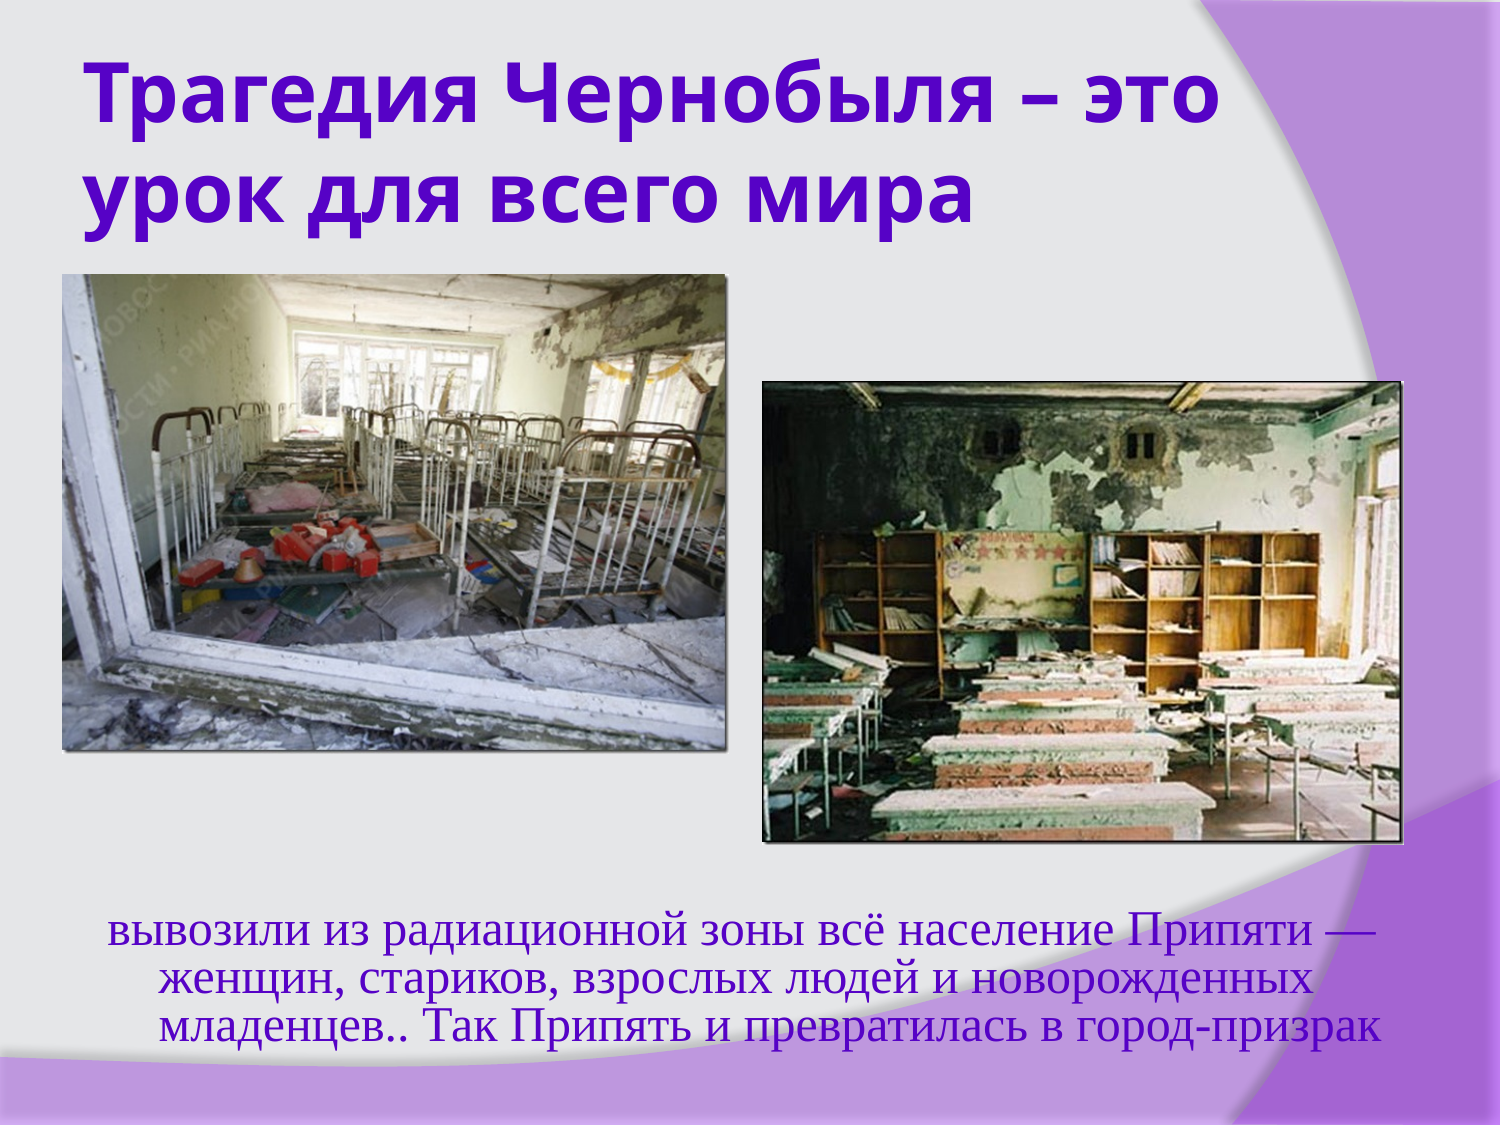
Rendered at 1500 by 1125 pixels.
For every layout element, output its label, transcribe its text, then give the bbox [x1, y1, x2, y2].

title Трагедия Чернобыля – это урок для всего мира [74, 44, 1301, 233]
list вывозили из радиационной зоны всё население Припяти — женщин, стариков, взрослых людей и новорожденных младенцев.. Так Припять и превратилась в город-призрак [74, 899, 1426, 1051]
picture [62, 274, 729, 754]
picture [762, 381, 1404, 845]
